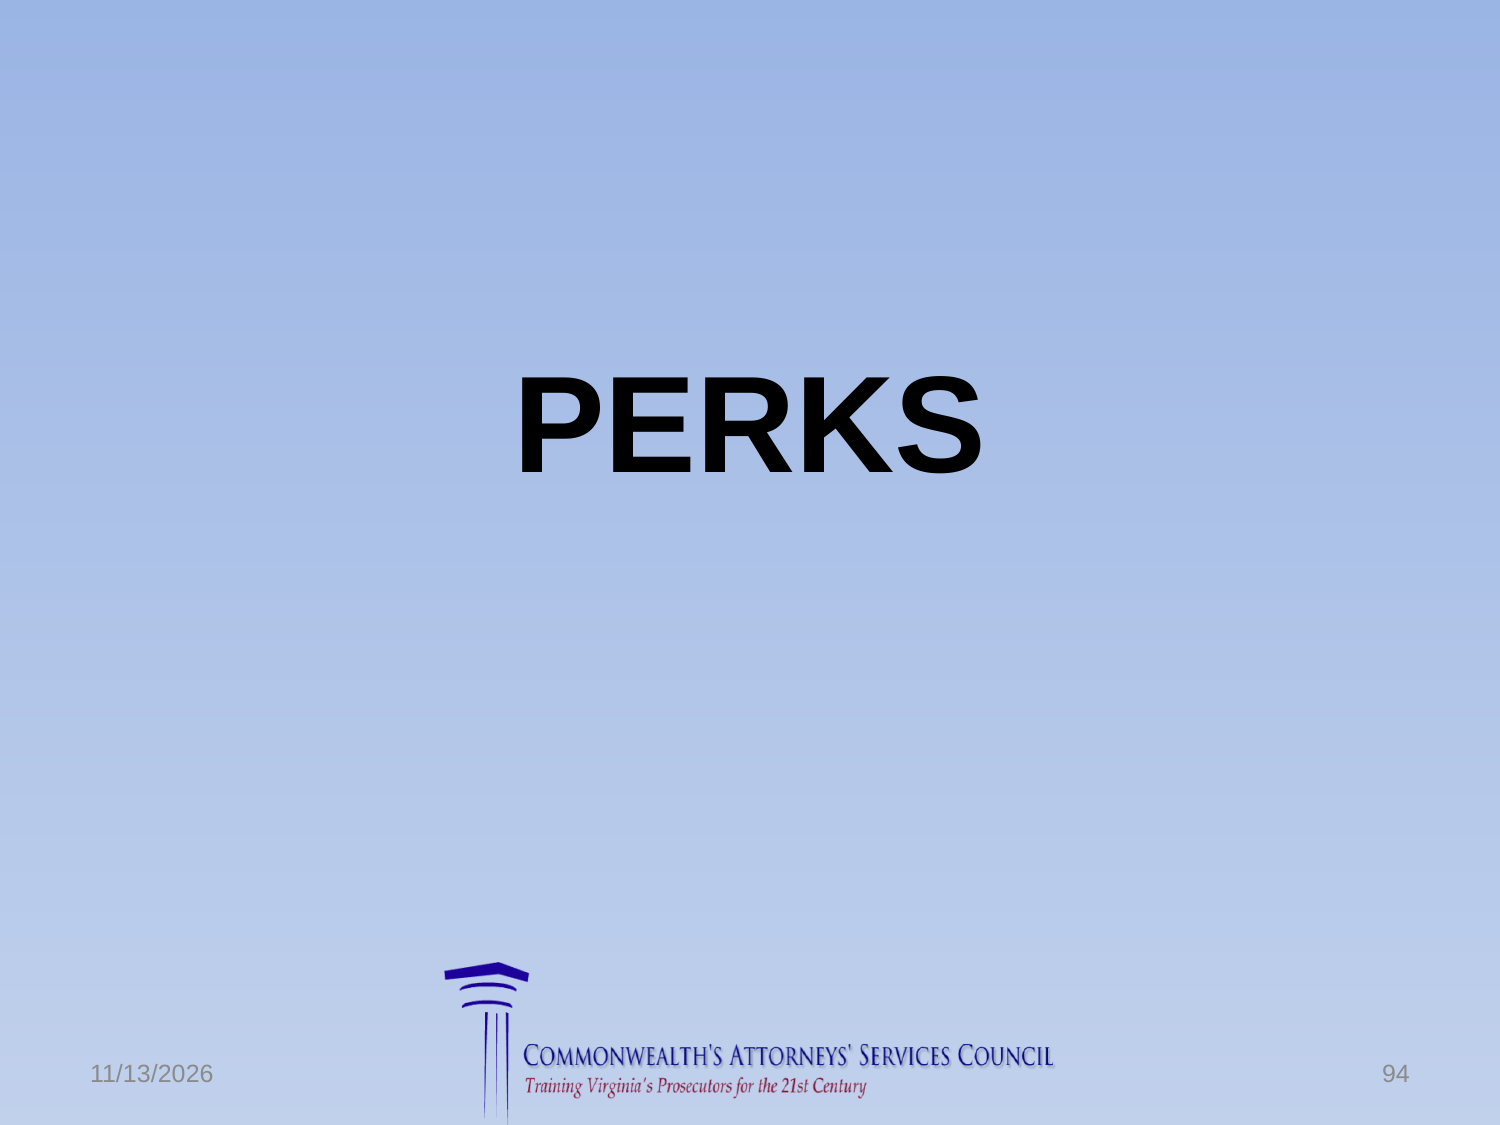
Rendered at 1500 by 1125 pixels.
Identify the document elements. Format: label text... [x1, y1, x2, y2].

title PERKS [75, 275, 1425, 725]
picture [444, 962, 1056, 1125]
slide_number 94 [1074, 1042, 1425, 1103]
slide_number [75, 1042, 425, 1103]
